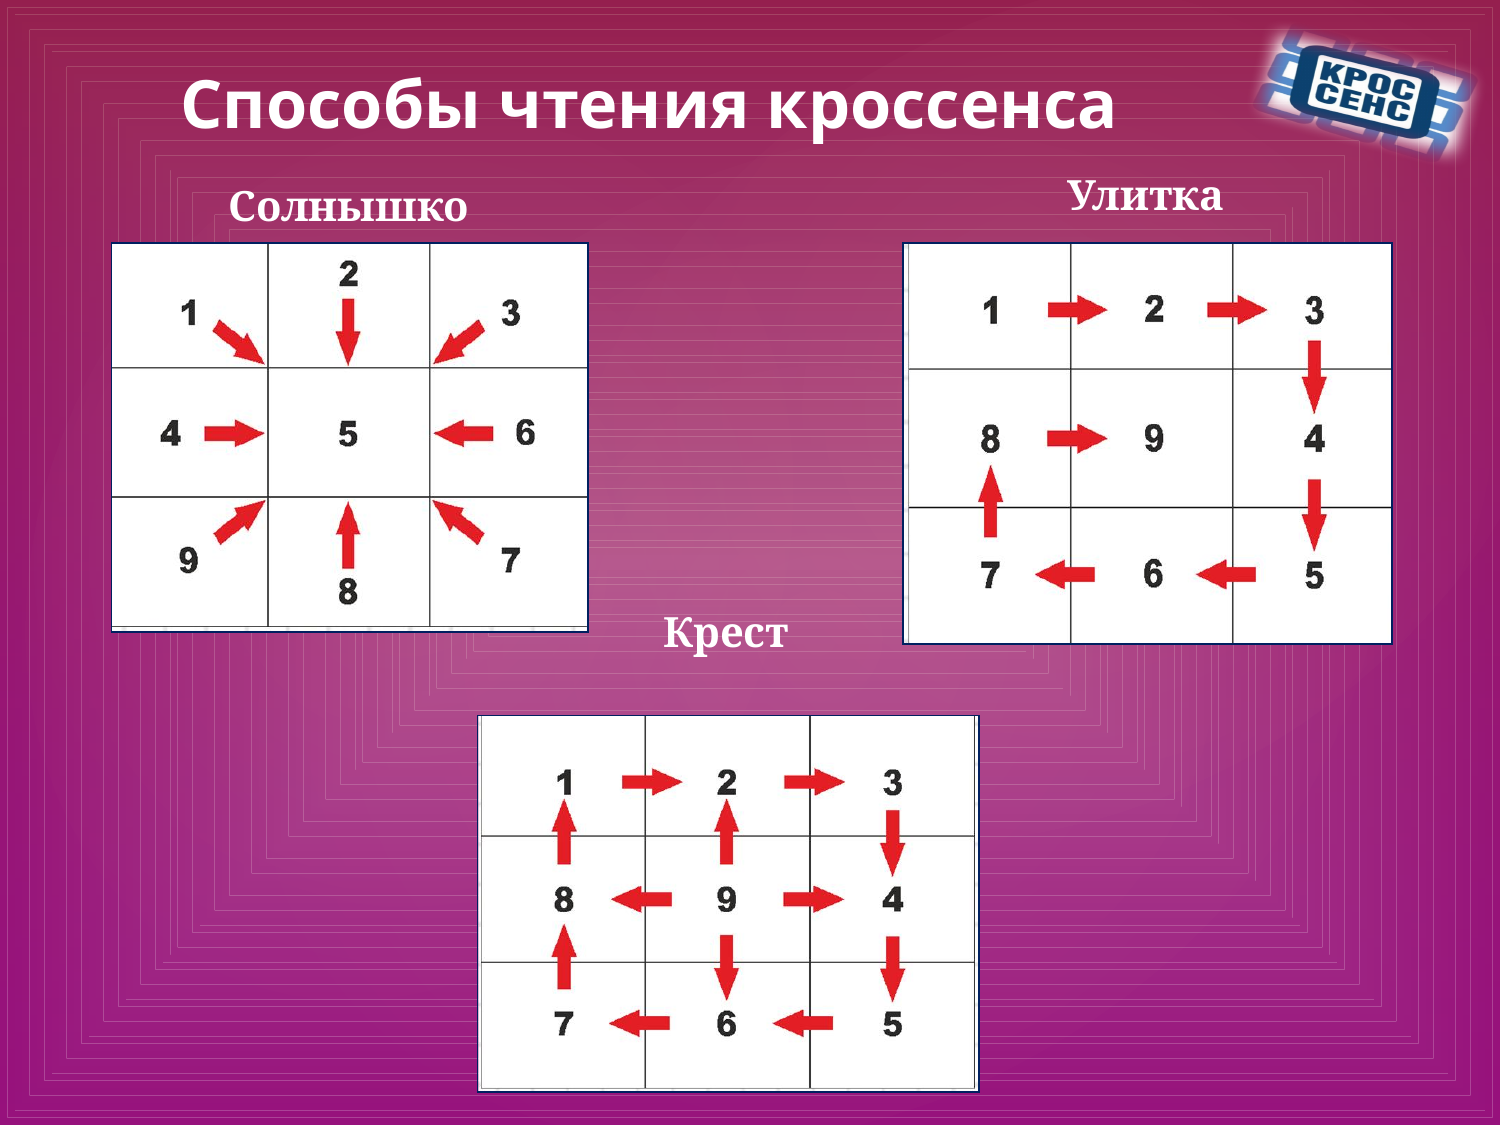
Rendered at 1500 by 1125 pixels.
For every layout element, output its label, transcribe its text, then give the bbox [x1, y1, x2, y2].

picture [478, 715, 979, 1092]
picture [111, 243, 588, 632]
text_box Способы чтения кроссенса [64, 54, 1235, 150]
picture [1246, 34, 1488, 154]
picture [903, 243, 1392, 644]
text_box Крест [620, 597, 833, 663]
text_box Улитка [879, 160, 1412, 226]
text_box Солнышко [88, 172, 609, 238]
